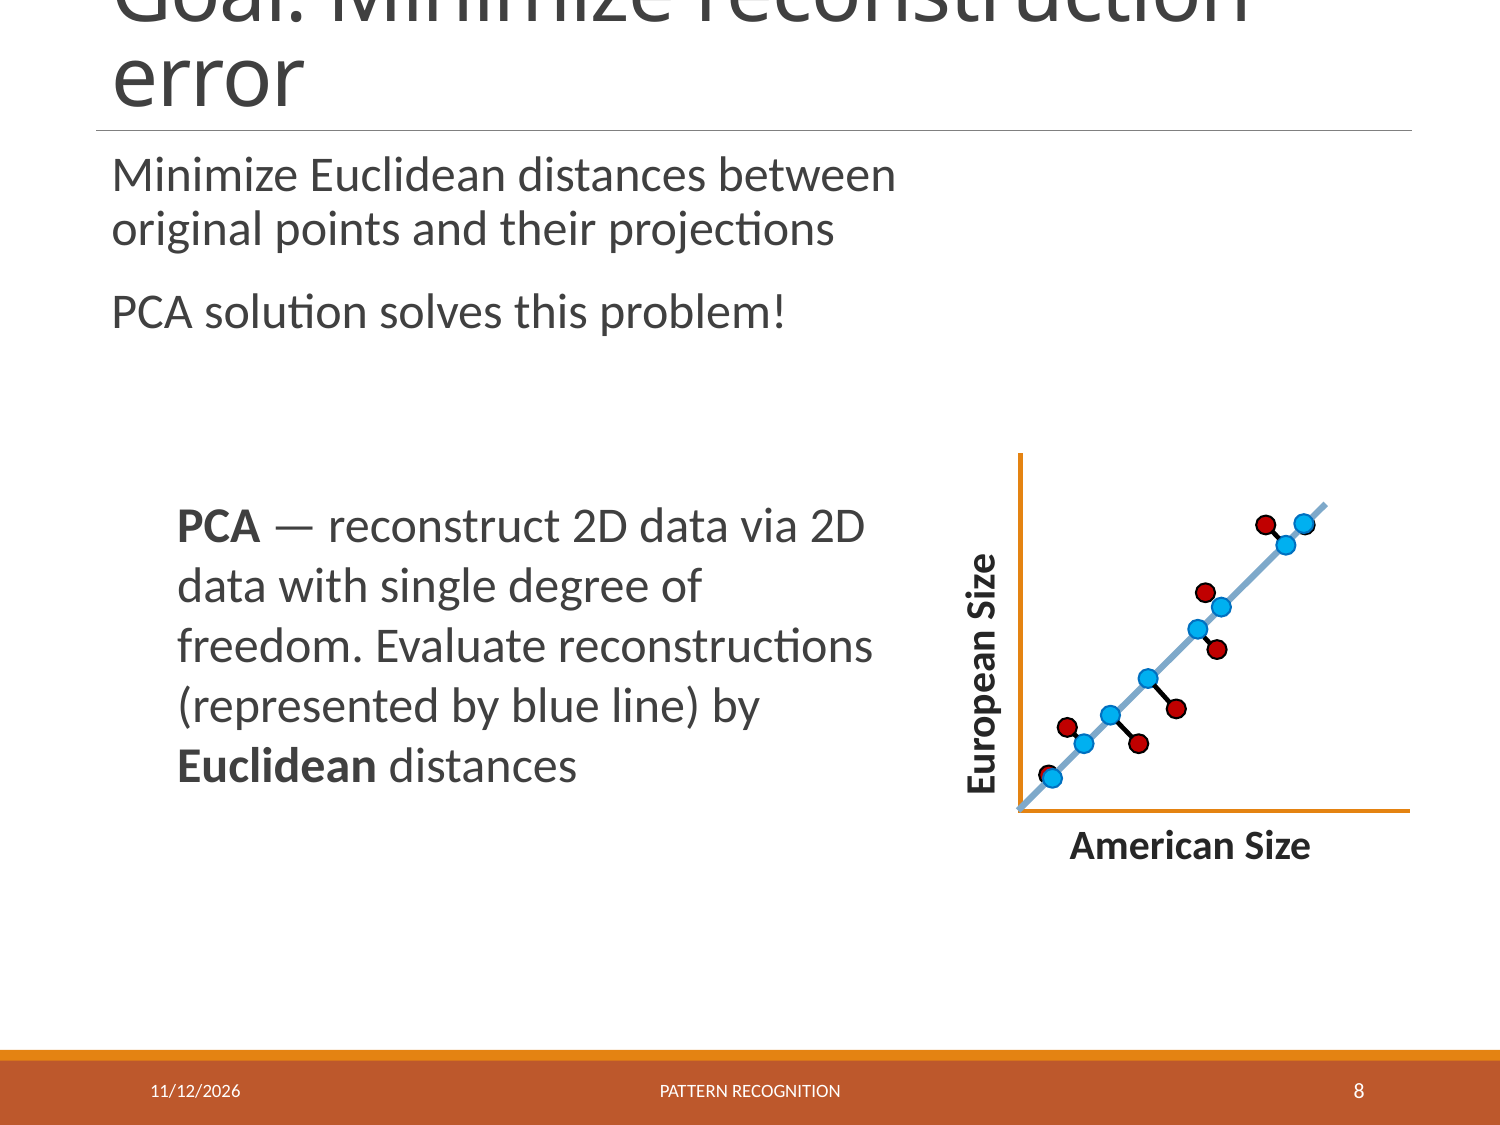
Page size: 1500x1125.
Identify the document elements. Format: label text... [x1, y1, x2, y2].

footer Pattern recognition [453, 1059, 1047, 1120]
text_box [1272, 531, 1280, 540]
title Goal: Minimize reconstruction error [96, 19, 1413, 131]
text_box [1116, 721, 1133, 738]
slide_number 8 [1218, 1059, 1380, 1120]
list Minimize Euclidean distances between original points and their projections PCA solution solves this problem! [96, 140, 947, 1034]
text_box PCA — reconstruct 2D data via 2D data with single degree of freedom. Evaluate reconstructions (represented by blue line) by Euclidean distances [162, 485, 913, 800]
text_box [1153, 684, 1170, 703]
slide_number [135, 1059, 440, 1120]
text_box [1203, 636, 1212, 645]
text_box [1017, 503, 1327, 811]
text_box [944, 452, 1411, 877]
